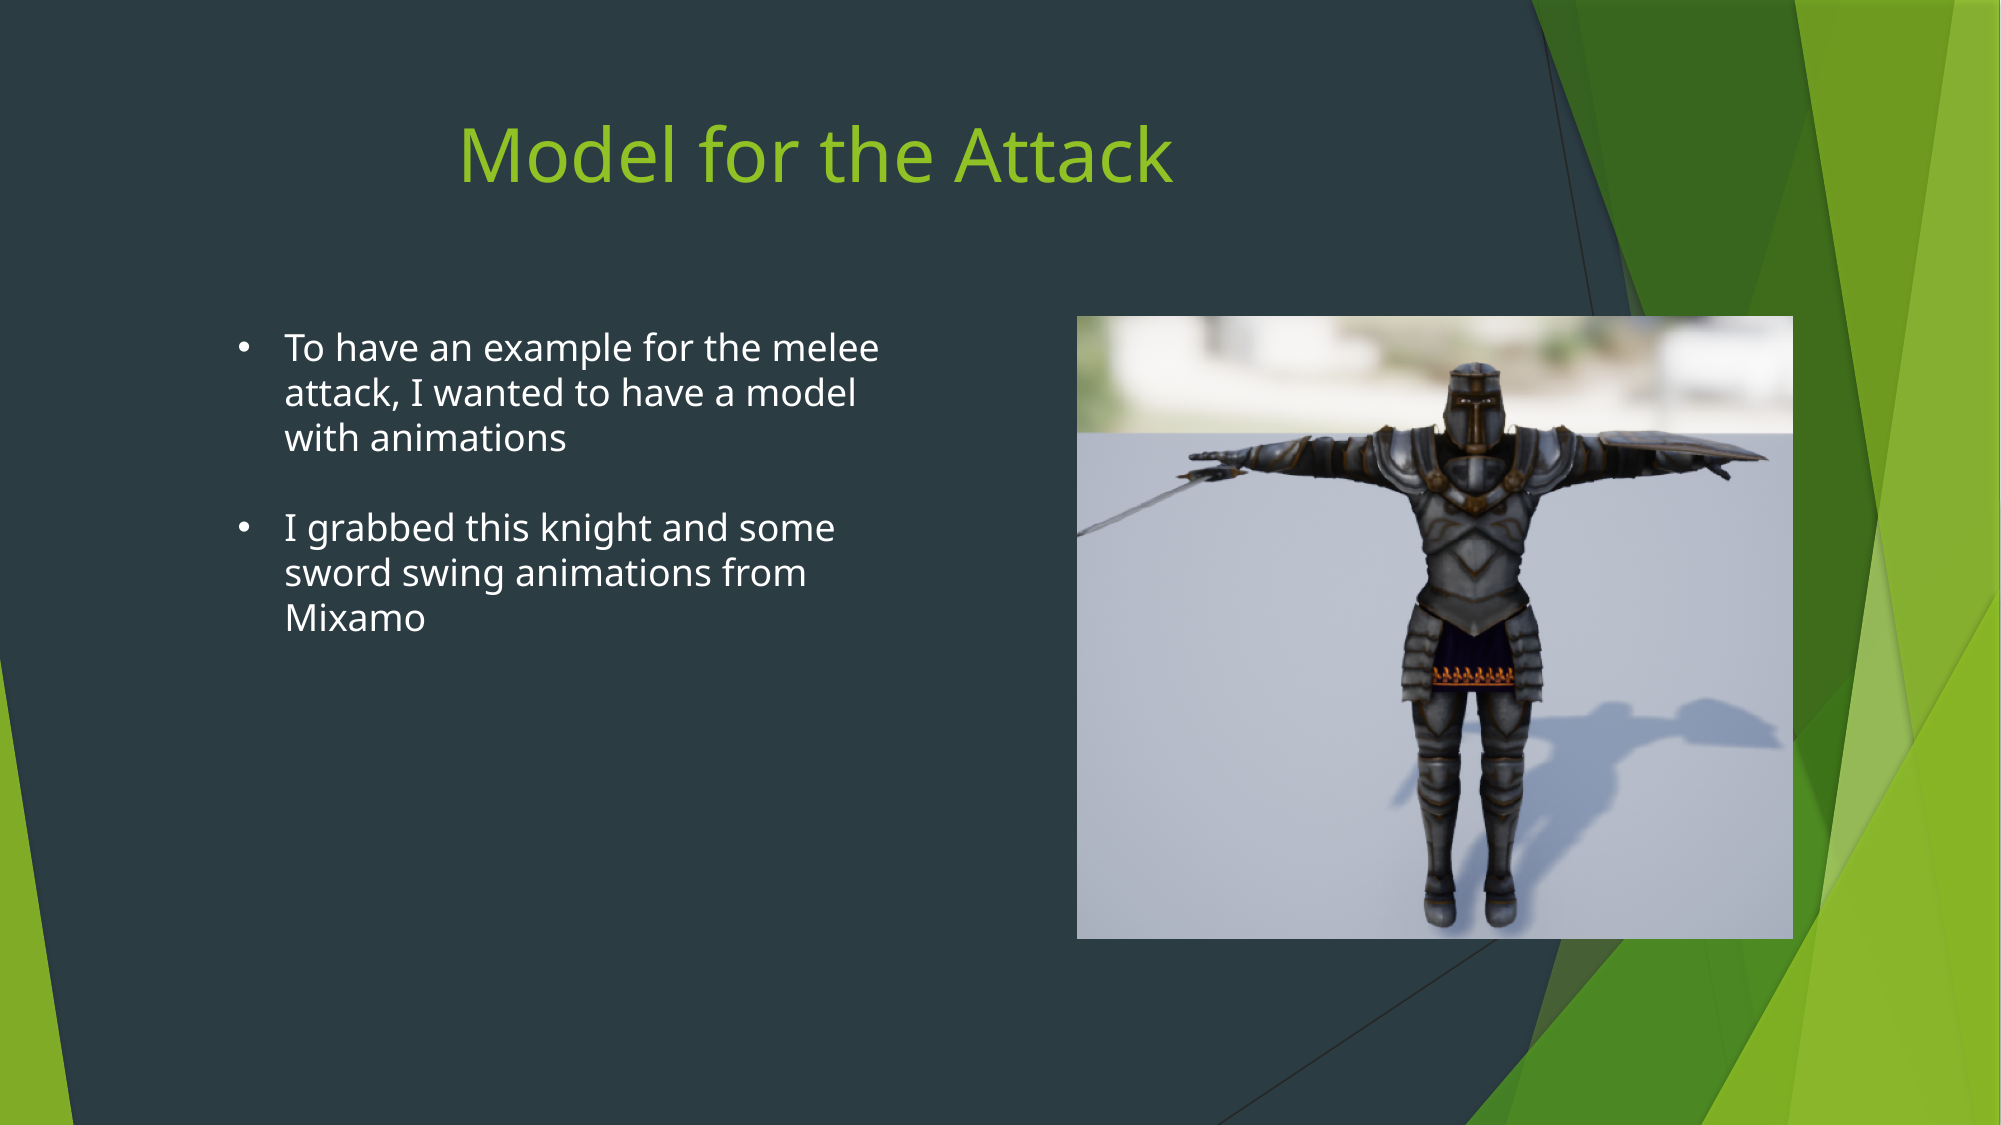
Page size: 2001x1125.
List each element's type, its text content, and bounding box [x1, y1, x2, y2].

picture [1076, 316, 1794, 940]
title Model for the Attack [111, 99, 1522, 317]
text_box To have an example for the melee attack, I wanted to have a model with animations I grabbed this knight and some sword swing animations from Mixamo [222, 316, 923, 647]
